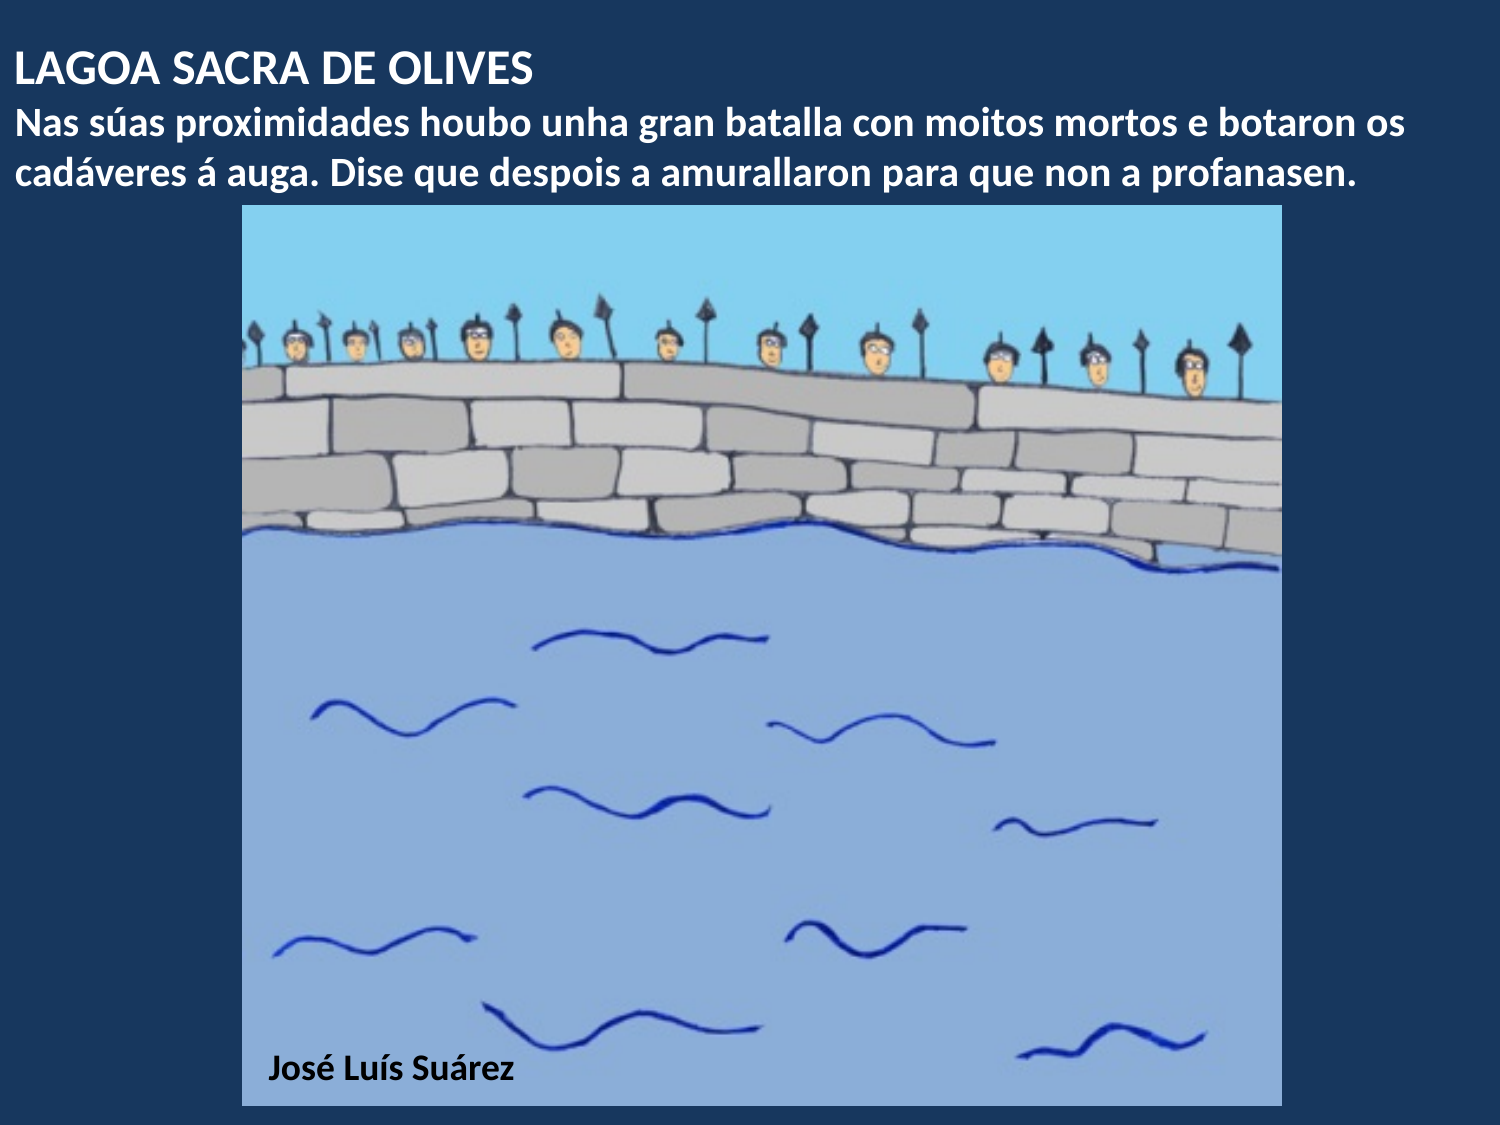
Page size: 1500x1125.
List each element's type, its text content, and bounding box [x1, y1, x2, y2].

picture [242, 205, 1282, 1107]
text_box LAGOA SACRA DE OLIVES Nas súas proximidades houbo unha gran batalla con moitos mortos e botaron os cadáveres á auga. Dise que despois a amurallaron para que non a profanasen. [0, 27, 1500, 352]
